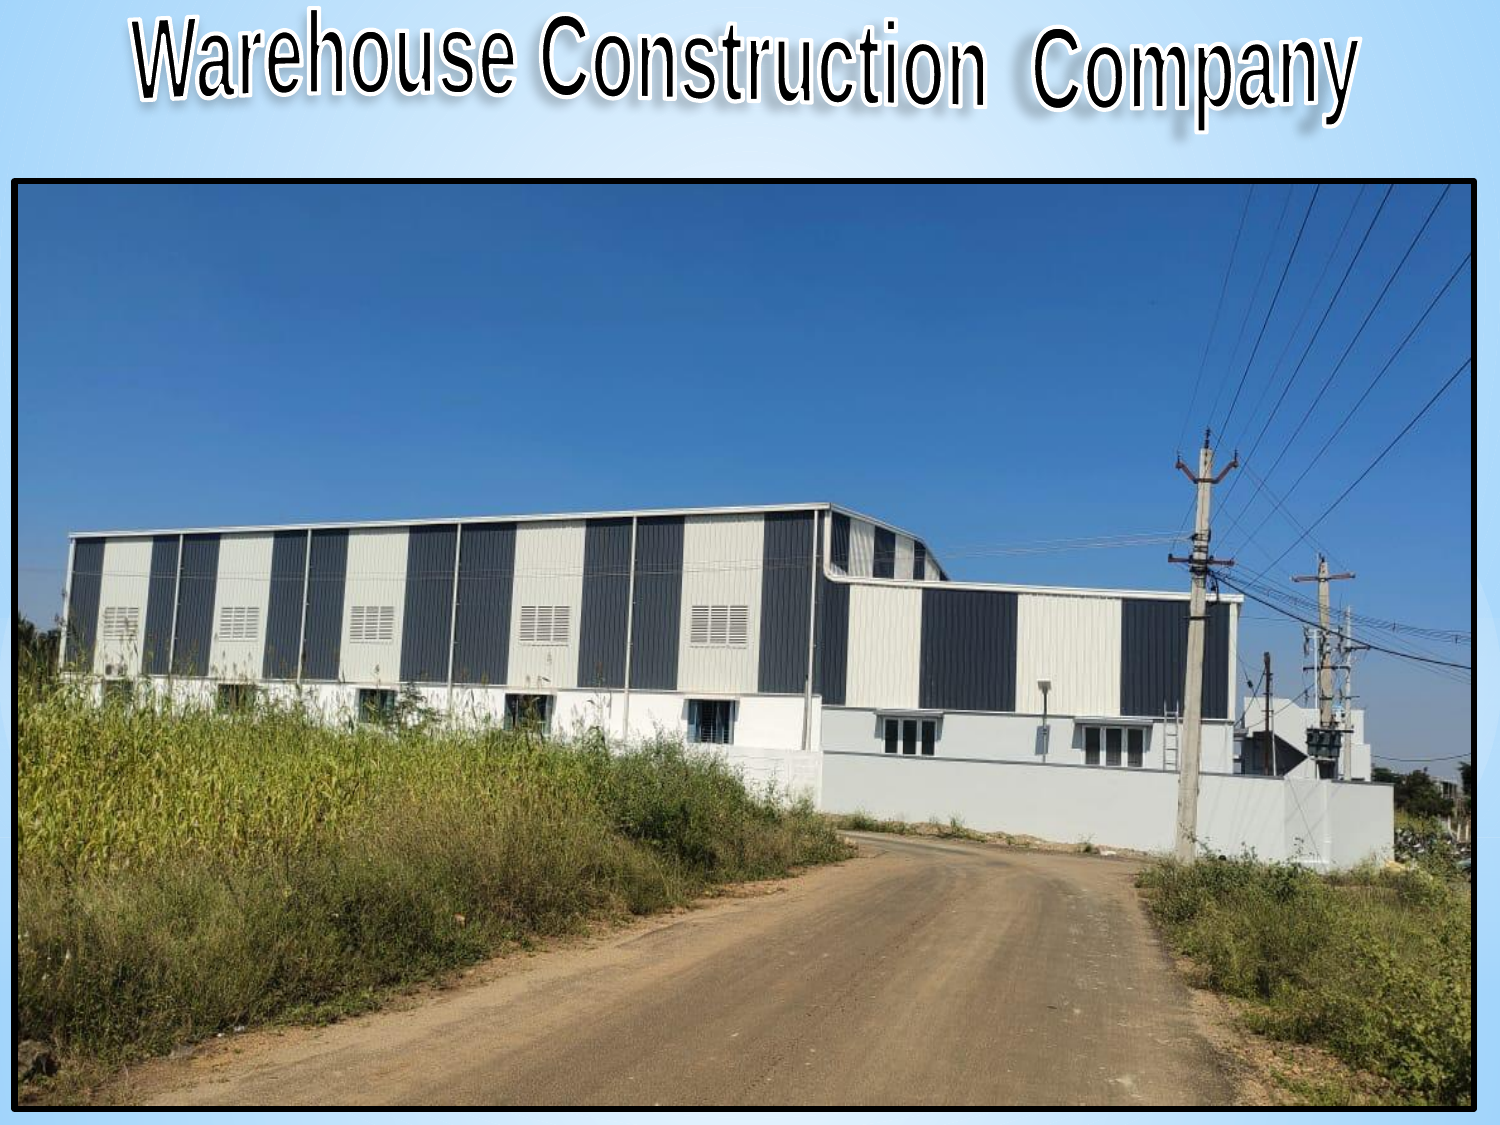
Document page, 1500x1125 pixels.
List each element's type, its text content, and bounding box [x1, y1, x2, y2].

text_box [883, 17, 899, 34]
text_box Warehouse Construction Company [637, 33, 677, 101]
text_box Warehouse Construction Company [538, 11, 635, 101]
text_box Warehouse Construction Company [1194, 37, 1319, 135]
text_box Warehouse Construction Company [817, 25, 899, 108]
text_box Warehouse Construction Company [395, 28, 435, 97]
text_box Warehouse Construction Company [1319, 36, 1363, 129]
text_box Warehouse Construction Company [948, 41, 988, 110]
text_box Warehouse Construction Company [195, 28, 304, 101]
text_box Warehouse Construction Company [1129, 42, 1190, 111]
picture [17, 184, 1471, 1107]
text_box Warehouse Construction Company [679, 21, 745, 104]
text_box Warehouse Construction Company [349, 27, 393, 97]
text_box Warehouse Construction Company [478, 28, 518, 98]
text_box Warehouse Construction Company [127, 14, 200, 103]
text_box Warehouse Construction Company [746, 35, 814, 106]
text_box Warehouse Construction Company [901, 40, 945, 109]
text_box Warehouse Construction Company [1030, 24, 1127, 113]
text_box Warehouse Construction Company [437, 27, 477, 97]
text_box Warehouse Construction Company [306, 5, 347, 96]
